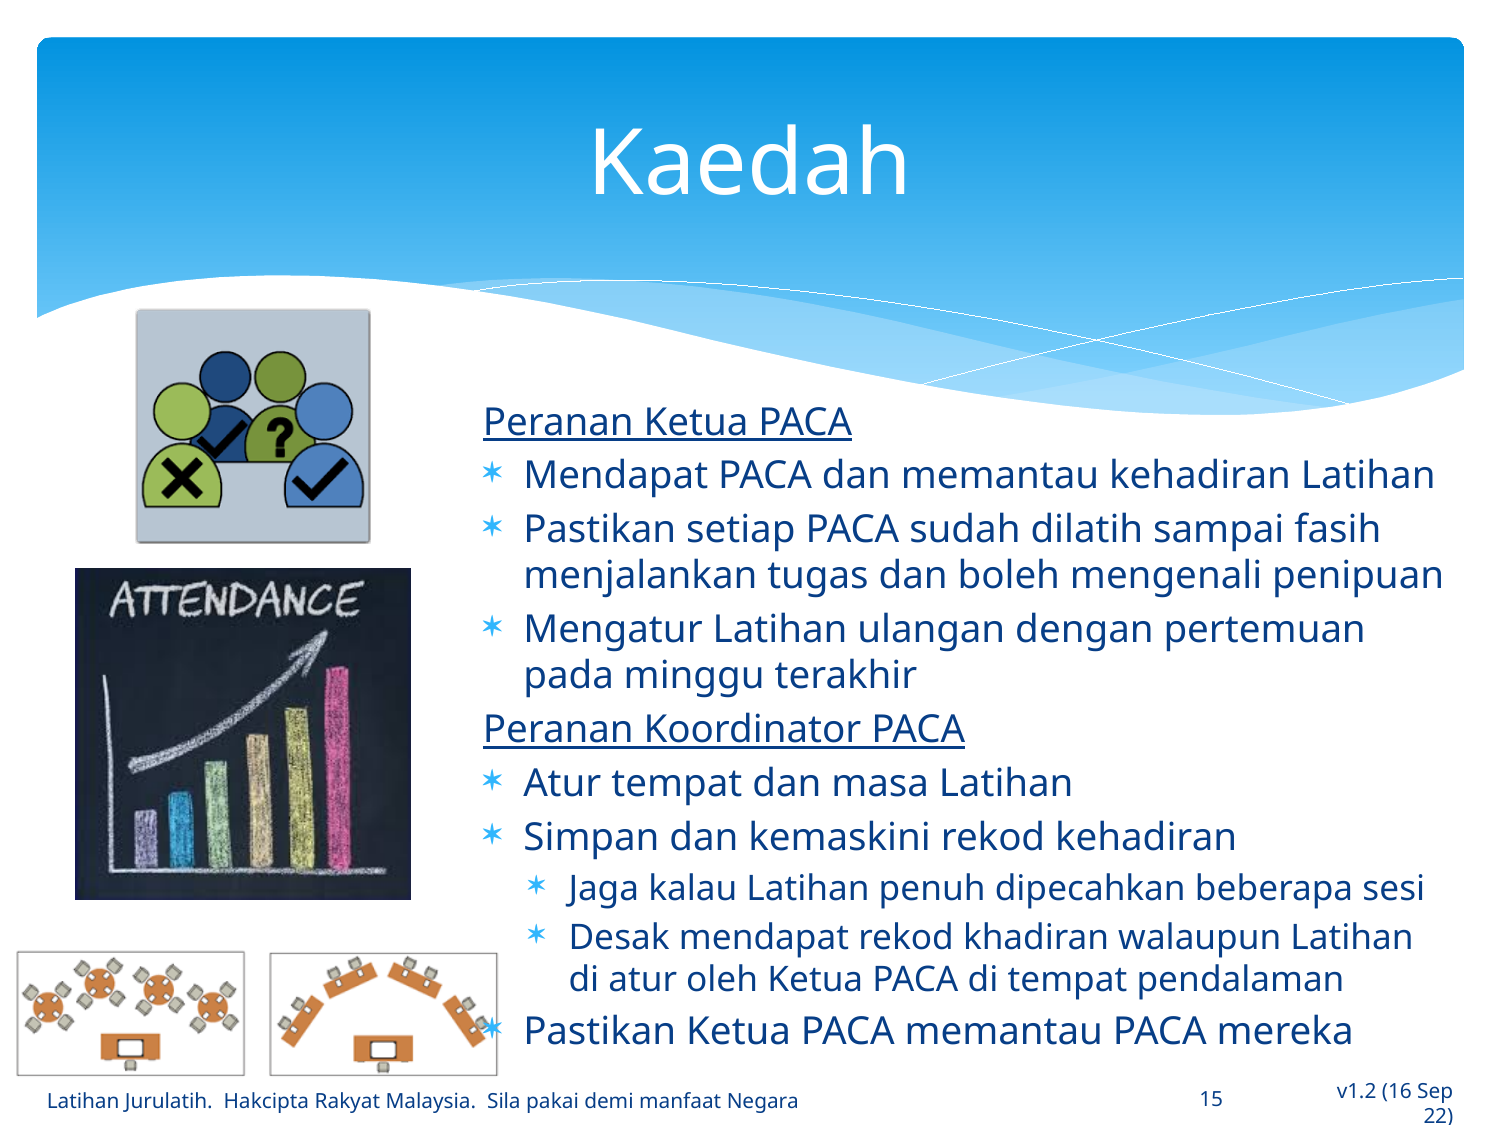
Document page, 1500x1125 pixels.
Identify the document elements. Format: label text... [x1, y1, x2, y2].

picture [13, 948, 501, 1081]
list Peranan Ketua PACA Mendapat PACA dan memantau kehadiran Latihan Pastikan setiap PACA sudah dilatih sampai fasih menjalankan tugas dan boleh mengenali penipuan Mengatur Latihan ulangan dengan pertemuan pada minggu terakhir Peranan Koordinator PACA Atur tempat dan masa Latihan Simpan dan kemaskini rekod kehadiran Jaga kalau Latihan penuh dipecahkan beberapa sesi Desak mendapat rekod khadiran walaupun Latihan di atur oleh Ketua PACA di tempat pendalaman Pastikan Ketua PACA memantau PACA mereka [467, 388, 1463, 1081]
footer Latihan Jurulatih. Hakcipta Rakyat Malaysia. Sila pakai demi manfaat Negara [31, 1080, 1112, 1120]
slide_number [1295, 1080, 1469, 1125]
picture [135, 308, 371, 544]
picture [74, 568, 411, 900]
title Kaedah [75, 55, 1425, 261]
slide_number 15 [1163, 1080, 1259, 1120]
